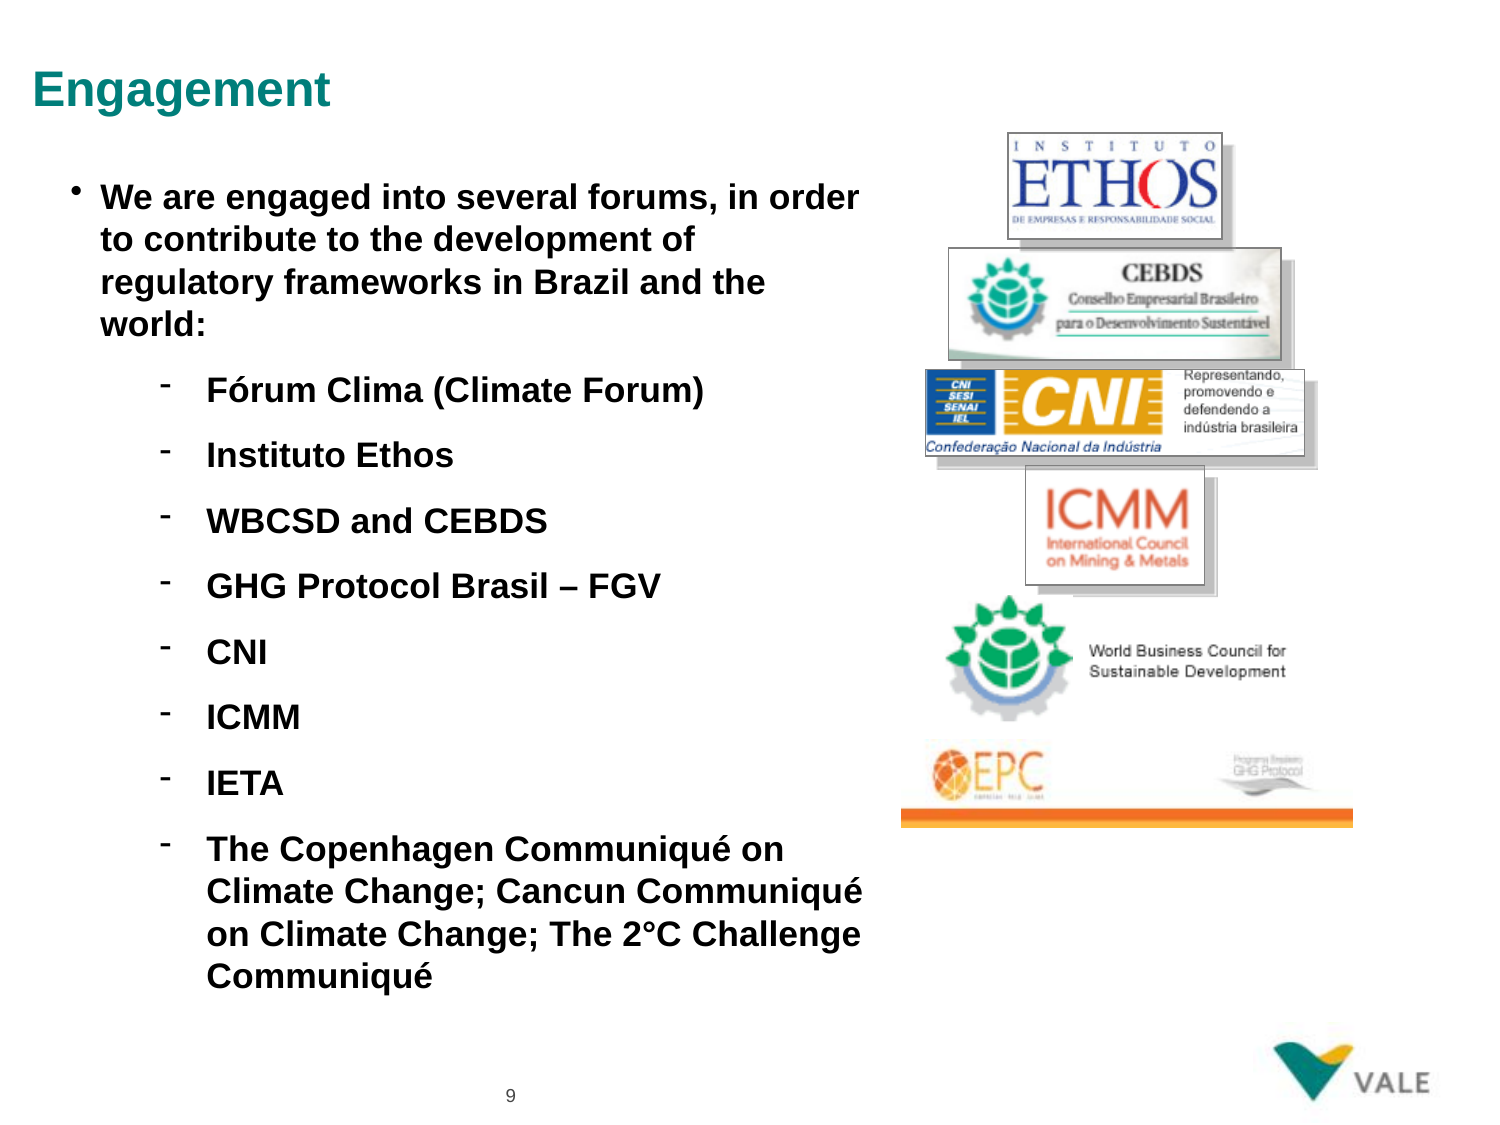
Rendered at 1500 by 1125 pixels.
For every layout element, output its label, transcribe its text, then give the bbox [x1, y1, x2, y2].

picture [1008, 133, 1222, 239]
slide_number 9 [490, 1075, 841, 1125]
picture [949, 248, 1281, 360]
picture [901, 739, 1353, 828]
picture [1026, 465, 1204, 585]
text_box We are engaged into several forums, in order to contribute to the development of regulatory frameworks in Brazil and the world: Fórum Clima (Climate Forum) Instituto Ethos WBCSD and CEBDS GHG Protocol Brasil – FGV CNI ICMM IETA The Copenhagen Communiqué on Climate Change; Cancun Communiqué on Climate Change; The 2°C Challenge Communiqué [55, 166, 879, 1017]
list Engagement [31, 0, 538, 167]
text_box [939, 595, 1292, 727]
picture [1253, 1022, 1450, 1123]
picture [925, 369, 1305, 456]
